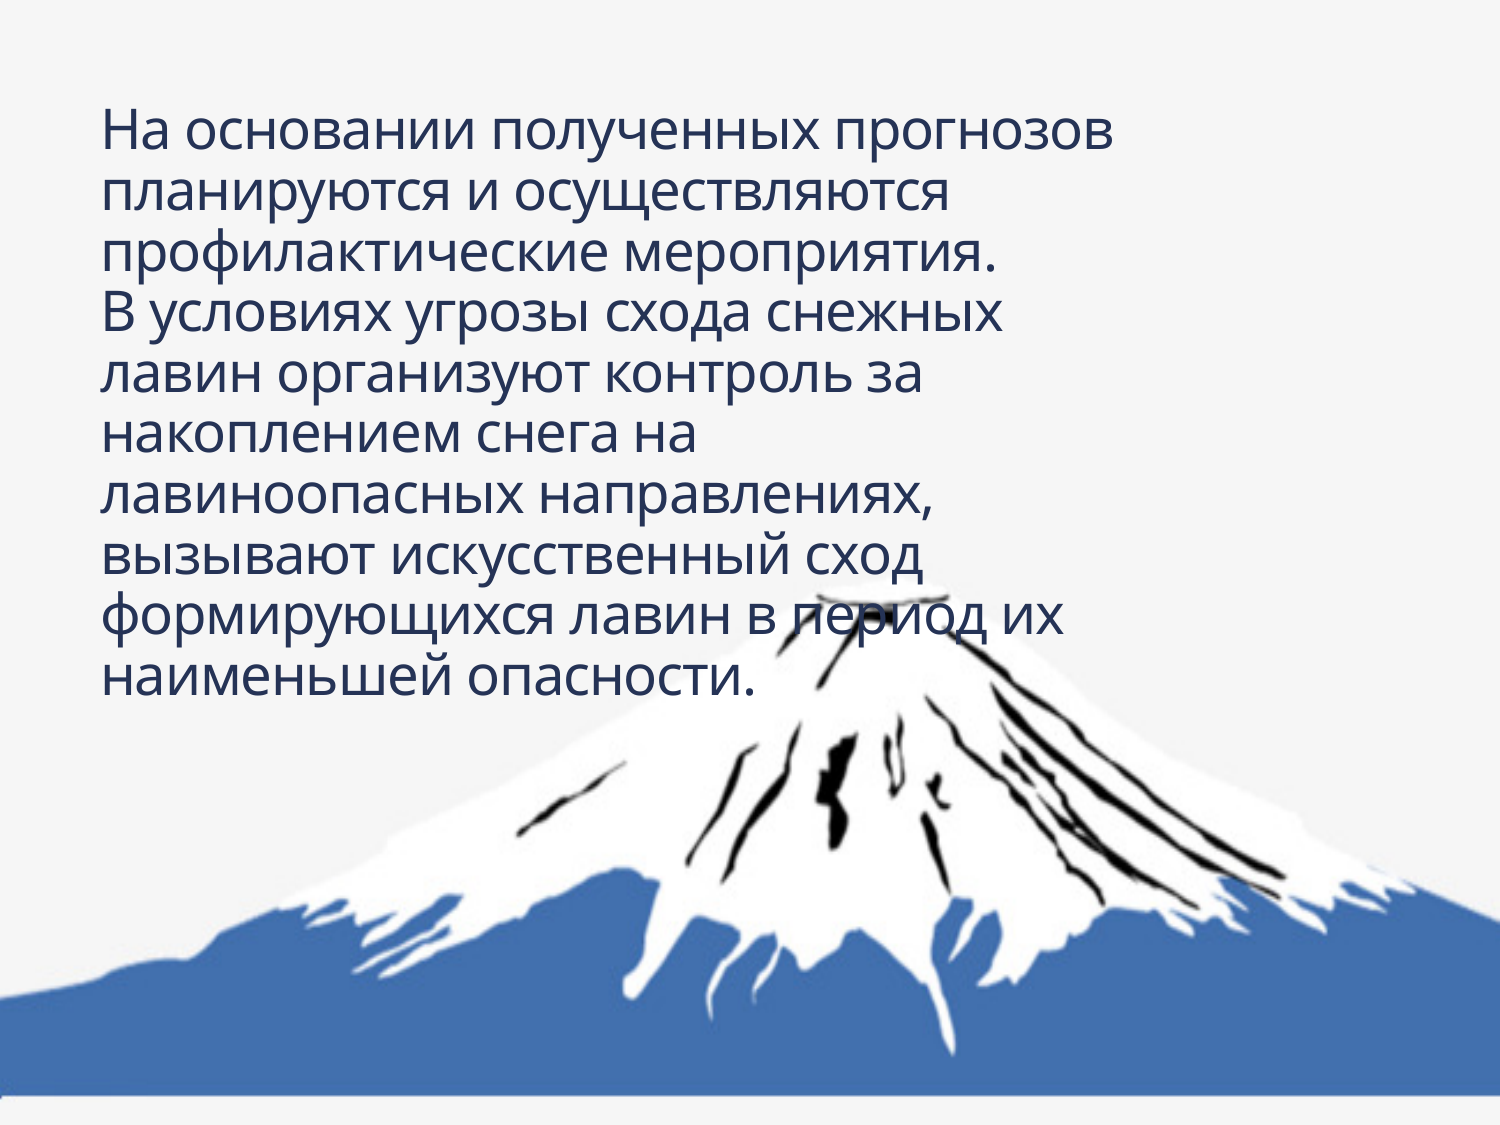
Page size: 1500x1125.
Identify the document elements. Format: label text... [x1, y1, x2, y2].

title На основании полученных прогнозов планируются и осуществляются профилактические мероприятия. В условиях угрозы схода снежных лавин организуют контроль за накоплением снега на лавиноопасных направлениях, вызывают искусственный сход формирующихся лавин в период их наименьшей опасности. [85, 70, 1144, 807]
picture [0, 0, 1500, 1125]
